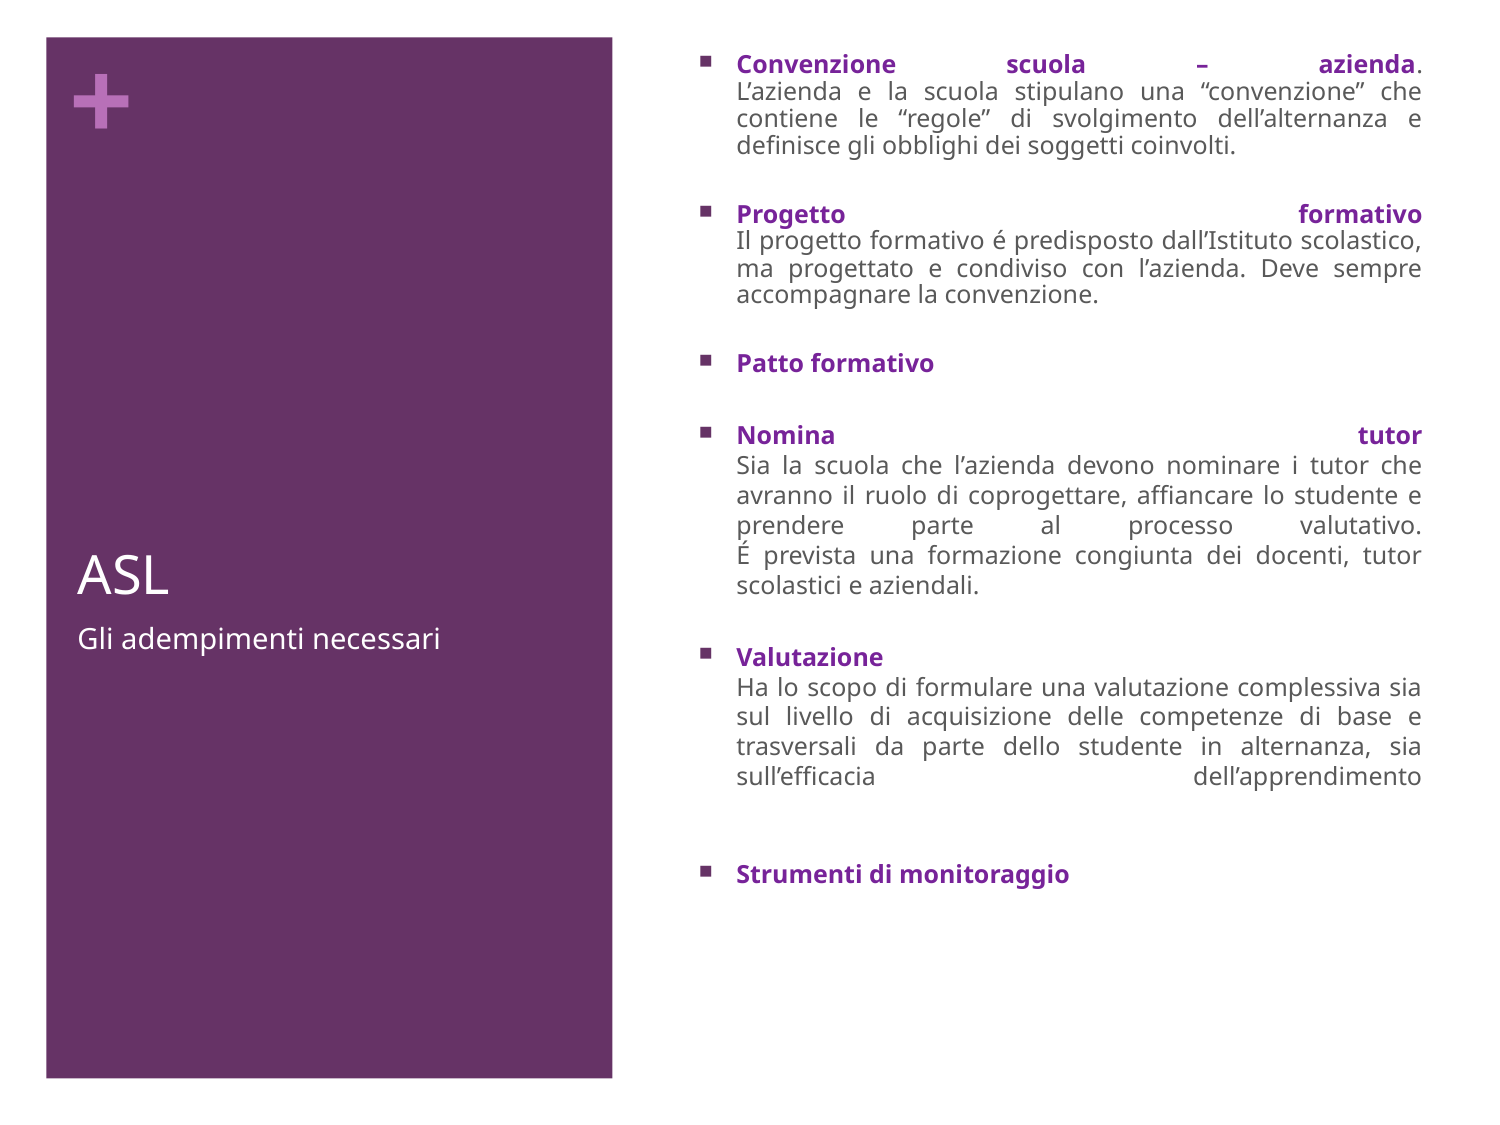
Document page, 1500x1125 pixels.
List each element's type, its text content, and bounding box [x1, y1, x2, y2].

list Gli adempimenti necessari [62, 612, 597, 1005]
title ASL [62, 421, 597, 612]
list Convenzione scuola – azienda. L’azienda e la scuola stipulano una “convenzione” che contiene le “regole” di svolgimento dell’alternanza e definisce gli obblighi dei soggetti coinvolti. Progetto formativo Il progetto formativo é predisposto dall’Istituto scolastico, ma progettato e condiviso con l’azienda. Deve sempre accompagnare la convenzione. Patto formativo Nomina tutor Sia la scuola che l’azienda devono nominare i tutor che avranno il ruolo di coprogettare, affiancare lo studente e prendere parte al processo valutativo. É prevista una formazione congiunta dei docenti, tutor scolastici e aziendali. Valutazione Ha lo scopo di formulare una valutazione complessiva sia sul livello di acquisizione delle competenze di base e trasversali da parte dello studente in alternanza, sia sull’efficacia dell’apprendimento Strumenti di monitoraggio [683, 44, 1438, 1064]
